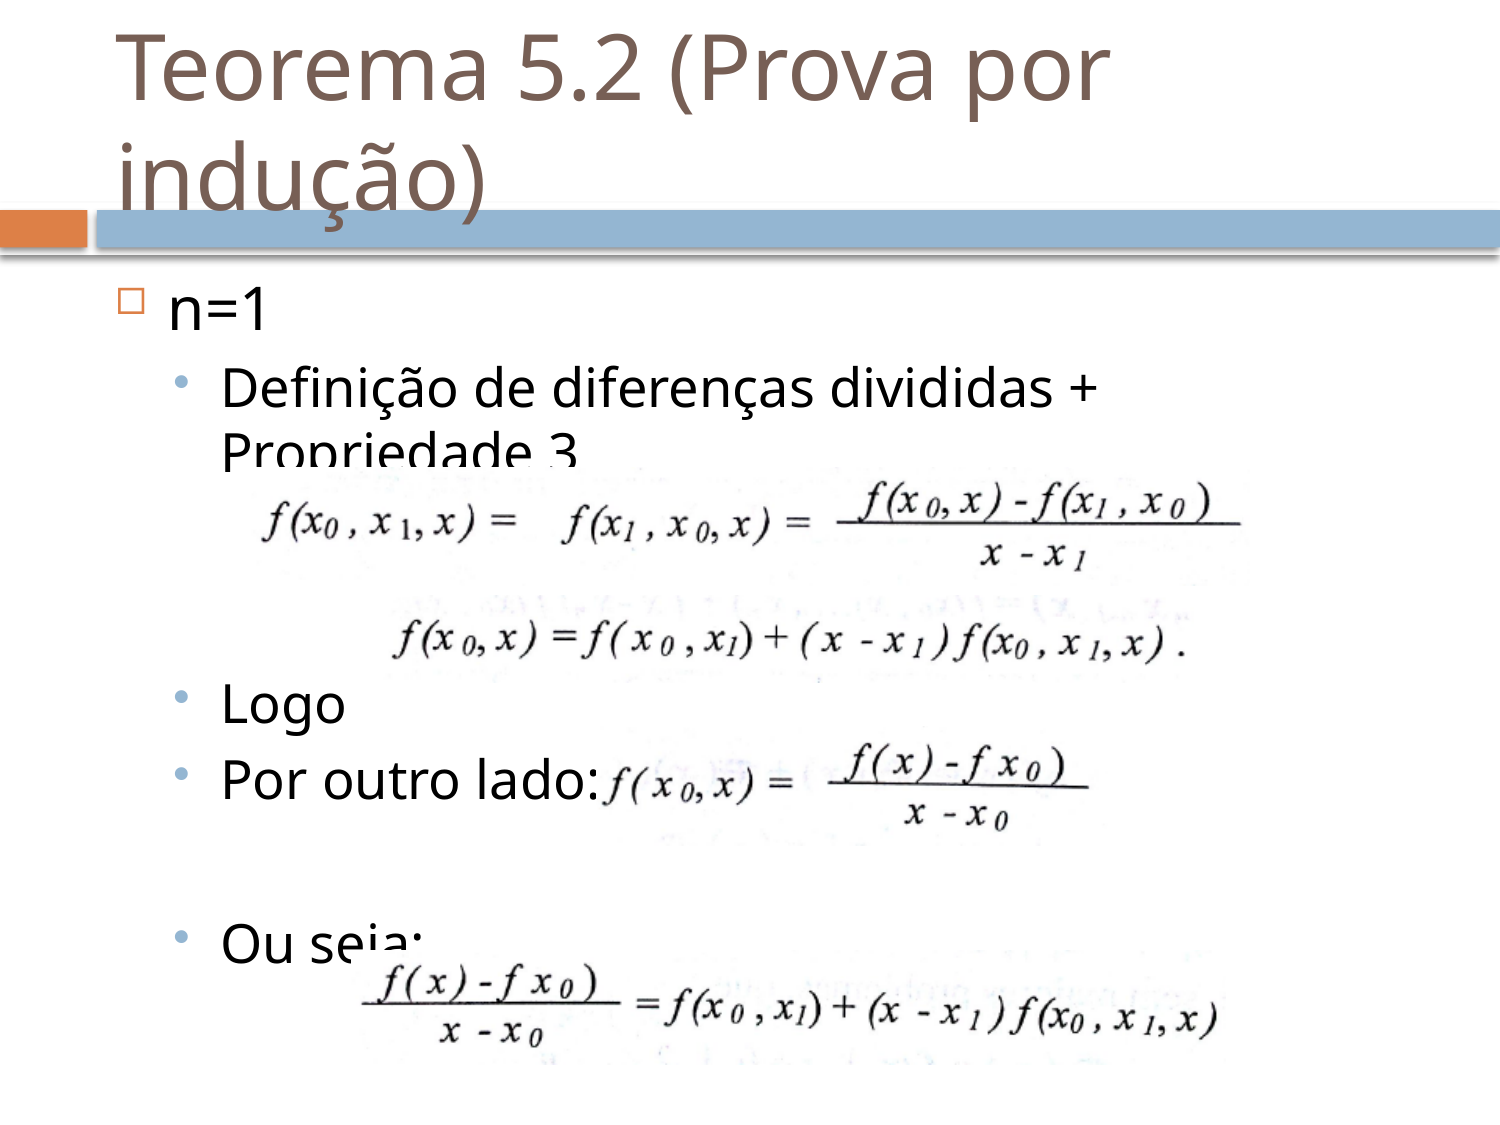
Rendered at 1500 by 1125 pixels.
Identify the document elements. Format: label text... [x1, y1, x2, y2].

picture [351, 949, 1226, 1065]
picture [596, 726, 1108, 847]
picture [383, 594, 1194, 684]
title Teorema 5.2 (Prova por indução) [100, 37, 1438, 200]
picture [249, 467, 1251, 586]
list n=1 Definição de diferenças divididas + Propriedade 3 Logo Por outro lado: Ou seja: [100, 262, 1438, 1000]
